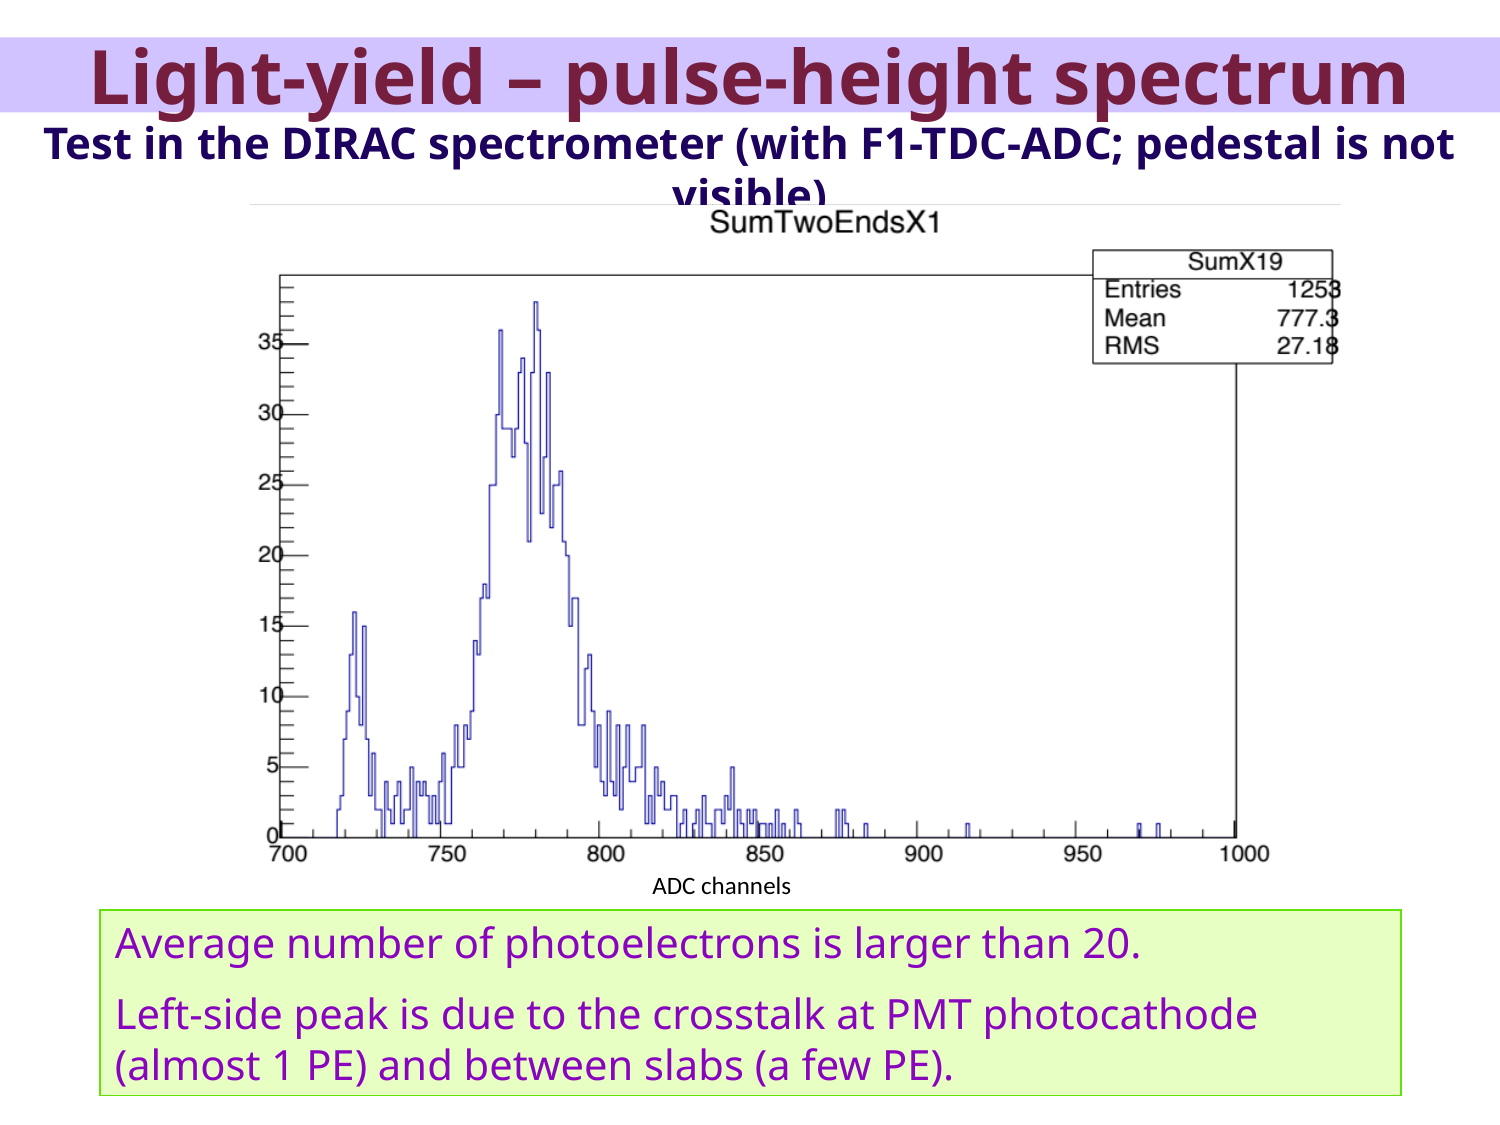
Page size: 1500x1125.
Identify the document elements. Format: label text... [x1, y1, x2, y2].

text_box Test in the DIRAC spectrometer (with F1-TDC-ADC; pedestal is not visible) [0, 135, 1500, 201]
text_box Light-yield – pulse-height spectrum [0, 37, 1500, 113]
text_box Average number of photoelectrons is larger than 20. Left-side peak is due to the crosstalk at PMT photocathode (almost 1 PE) and between slabs (a few PE). [99, 909, 1402, 1096]
text_box ADC channels [637, 877, 863, 908]
picture [249, 199, 1341, 869]
